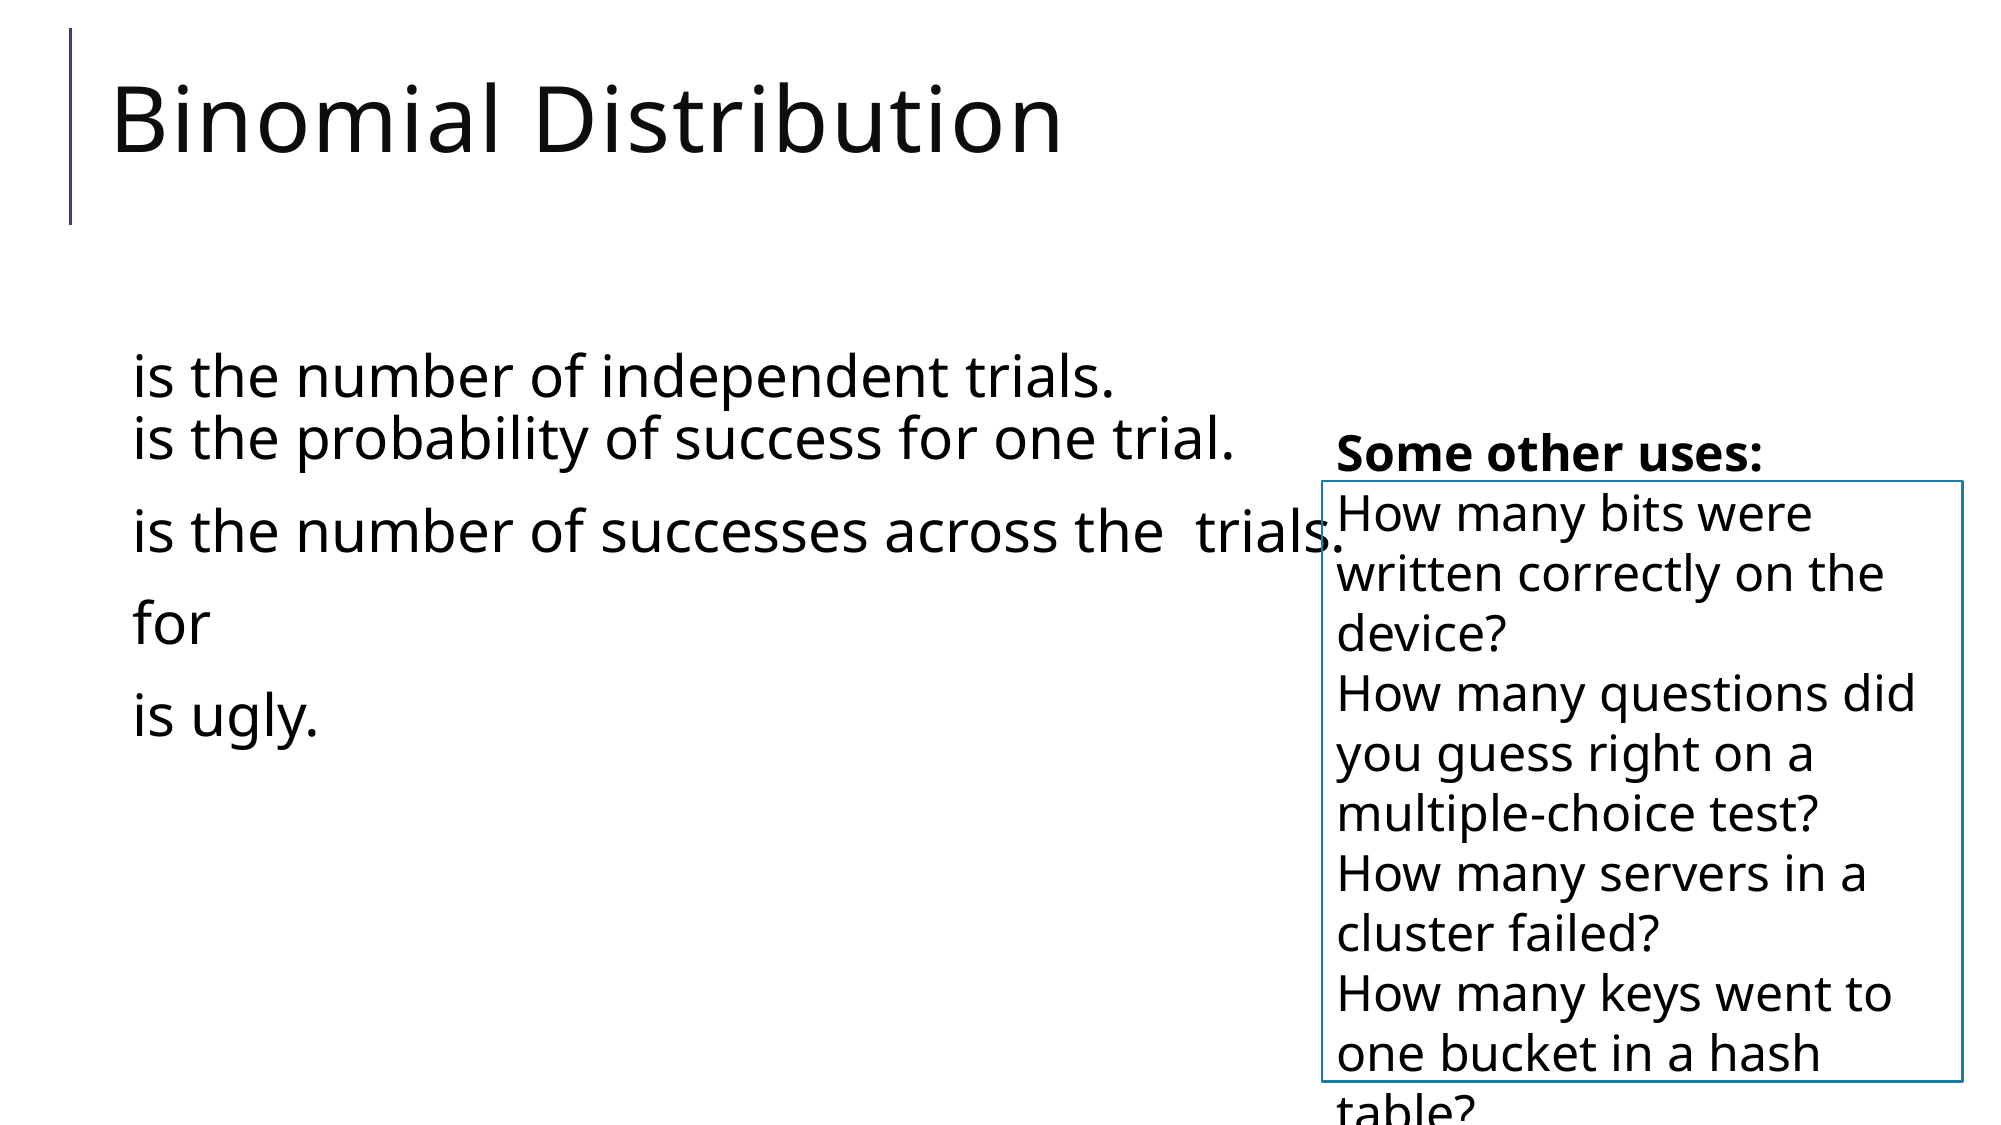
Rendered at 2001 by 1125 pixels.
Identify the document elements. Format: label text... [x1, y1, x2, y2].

title Binomial Distribution [94, 43, 1930, 210]
text_box Some other uses: How many bits were written correctly on the device? How many questions did you guess right on a multiple-choice test? How many servers in a cluster failed? How many keys went to one bucket in a hash table? [1321, 480, 1964, 1083]
